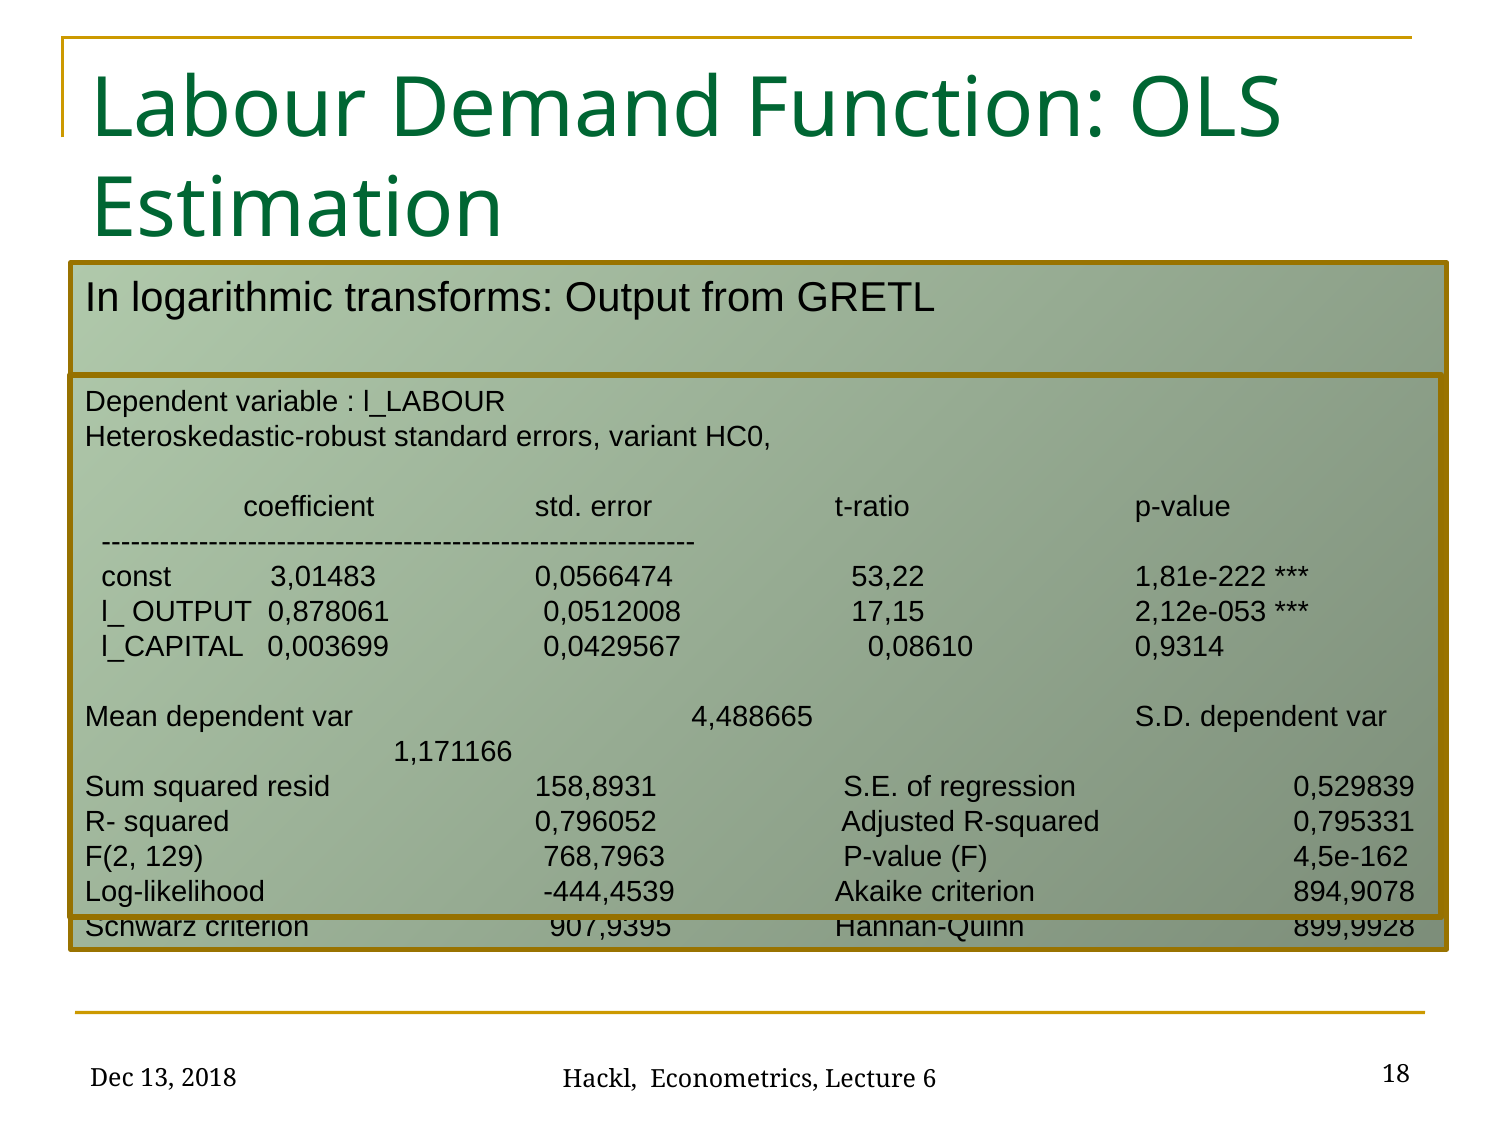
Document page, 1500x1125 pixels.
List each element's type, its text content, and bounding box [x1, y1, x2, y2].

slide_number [74, 1023, 426, 1100]
footer Hackl, Econometrics, Lecture 6 [512, 1024, 988, 1101]
title Labour Demand Function: OLS Estimation [74, 45, 1426, 233]
slide_number 18 [1074, 1023, 1426, 1100]
text_box [68, 373, 1443, 919]
text_box In logarithmic transforms: Output from GRETL Dependent variable : l_LABOUR Heteroskedastic-robust standard errors, variant HC0, coefficient std. error t-ratio p-value ------------------------------------------------------------- const 3,01483 0,0566474 53,22 1,81e-222 *** l_ OUTPUT 0,878061 0,0512008 17,15 2,12e-053 *** l_CAPITAL 0,003699 0,0429567 0,08610 0,9314 Mean dependent var 4,488665 S.D. dependent var 1,171166 Sum squared resid 158,8931 S.E. of regression 0,529839 R- squared 0,796052 Adjusted R-squared 0,795331 F(2, 129) 768,7963 P-value (F) 4,5e-162 Log-likelihood -444,4539 Akaike criterion 894,9078 Schwarz criterion 907,9395 Hannan-Quinn 899,9928 [70, 262, 1447, 950]
